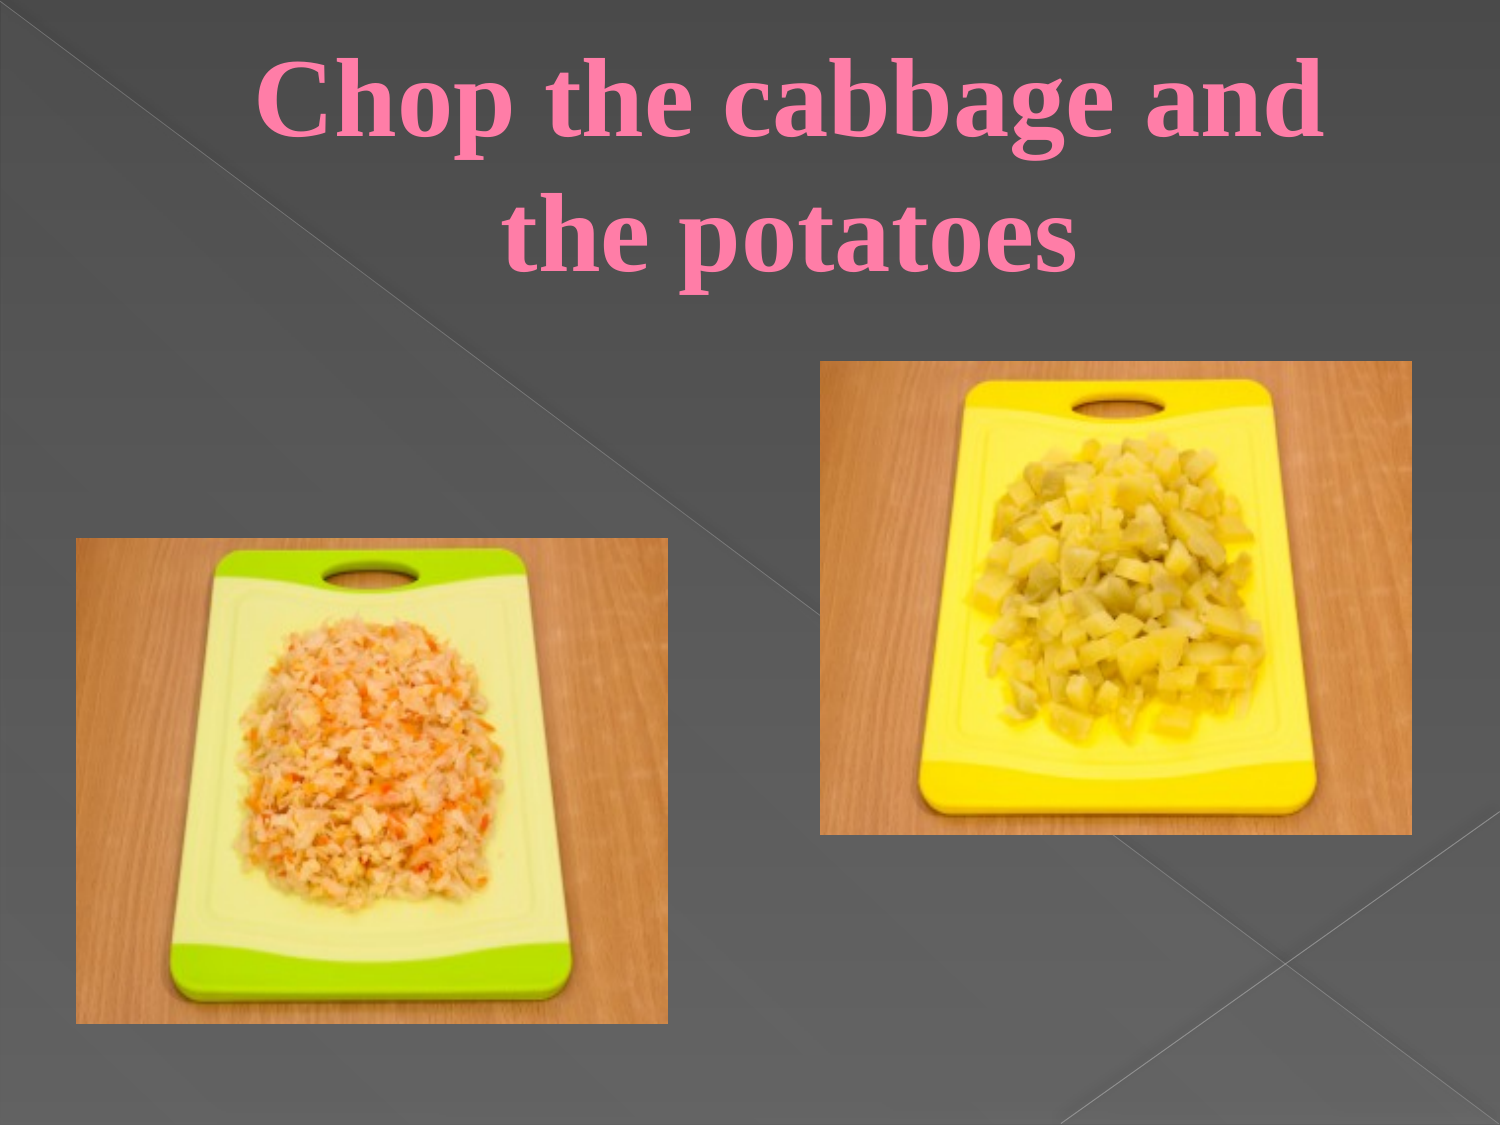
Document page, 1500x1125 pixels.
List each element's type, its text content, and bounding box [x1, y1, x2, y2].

picture [76, 538, 668, 1024]
picture [820, 361, 1412, 835]
title Chop the cabbage and the potatoes [75, 43, 1425, 274]
